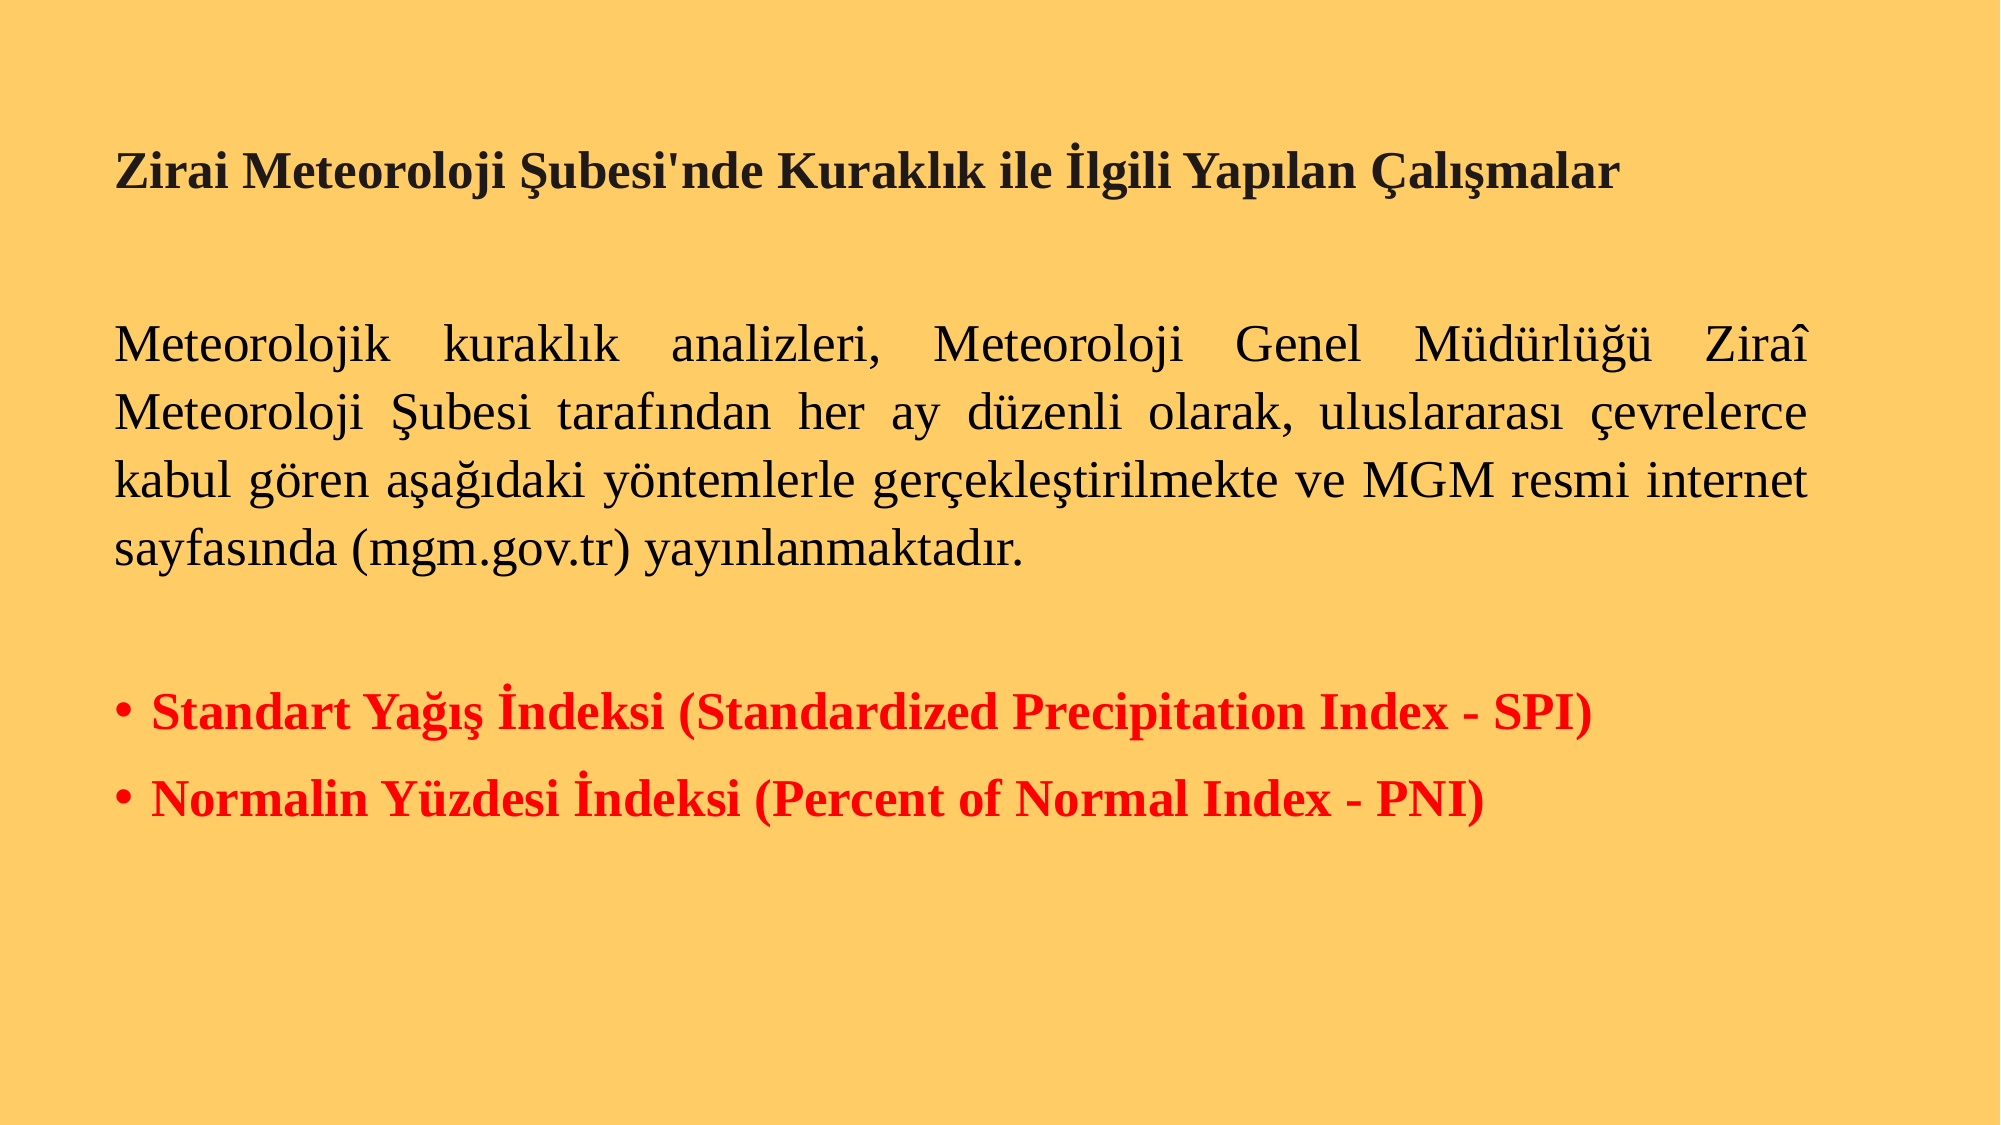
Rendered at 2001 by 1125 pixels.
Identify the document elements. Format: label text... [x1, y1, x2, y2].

list Zirai Meteoroloji Şubesi'nde Kuraklık ile İlgili Yapılan Çalışmalar Meteorolojik kuraklık analizleri, Meteoroloji Genel Müdürlüğü Ziraî Meteoroloji Şubesi tarafından her ay düzenli olarak, uluslararası çevrelerce kabul gören aşağıdaki yöntemlerle gerçekleştirilmekte ve MGM resmi internet sayfasında (mgm.gov.tr) yayınlanmaktadır. Standart Yağış İndeksi (Standardized Precipitation Index - SPI) Normalin Yüzdesi İndeksi (Percent of Normal Index - PNI) [99, 123, 1825, 837]
